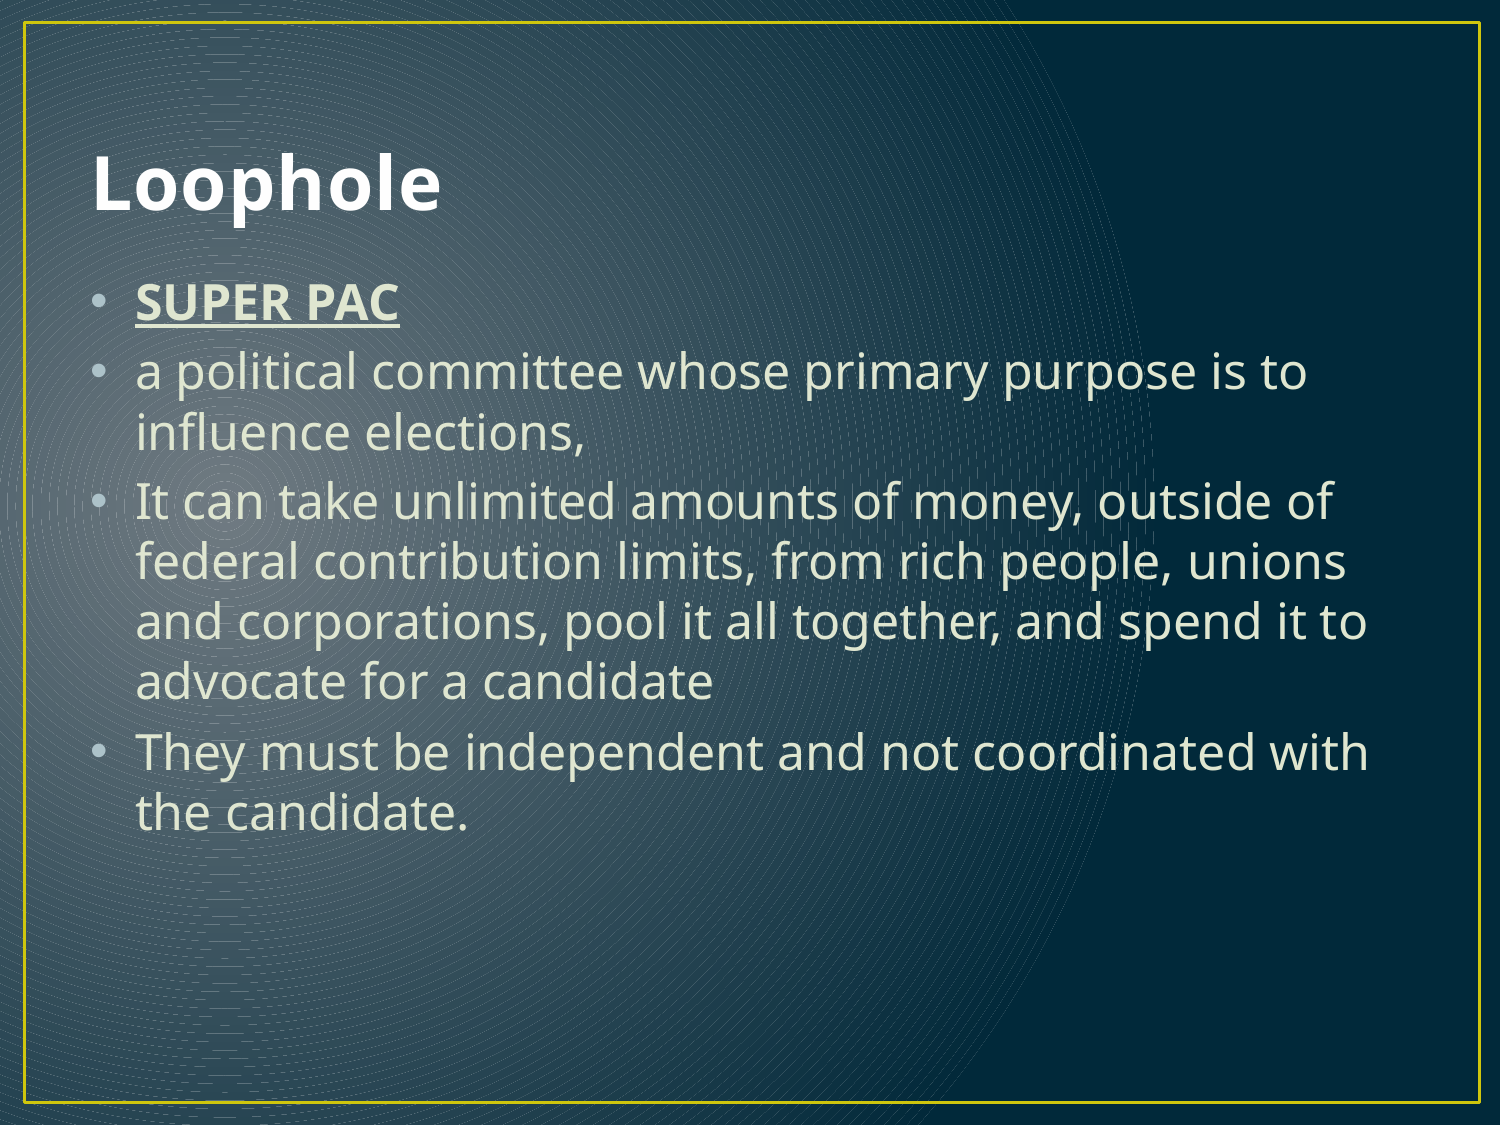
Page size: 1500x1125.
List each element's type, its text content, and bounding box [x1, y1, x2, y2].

list SUPER PAC a political committee whose primary purpose is to influence elections, It can take unlimited amounts of money, outside of federal contribution limits, from rich people, unions and corporations, pool it all together, and spend it to advocate for a candidate They must be independent and not coordinated with the candidate. [75, 262, 1425, 1005]
title Loophole [75, 45, 1425, 233]
